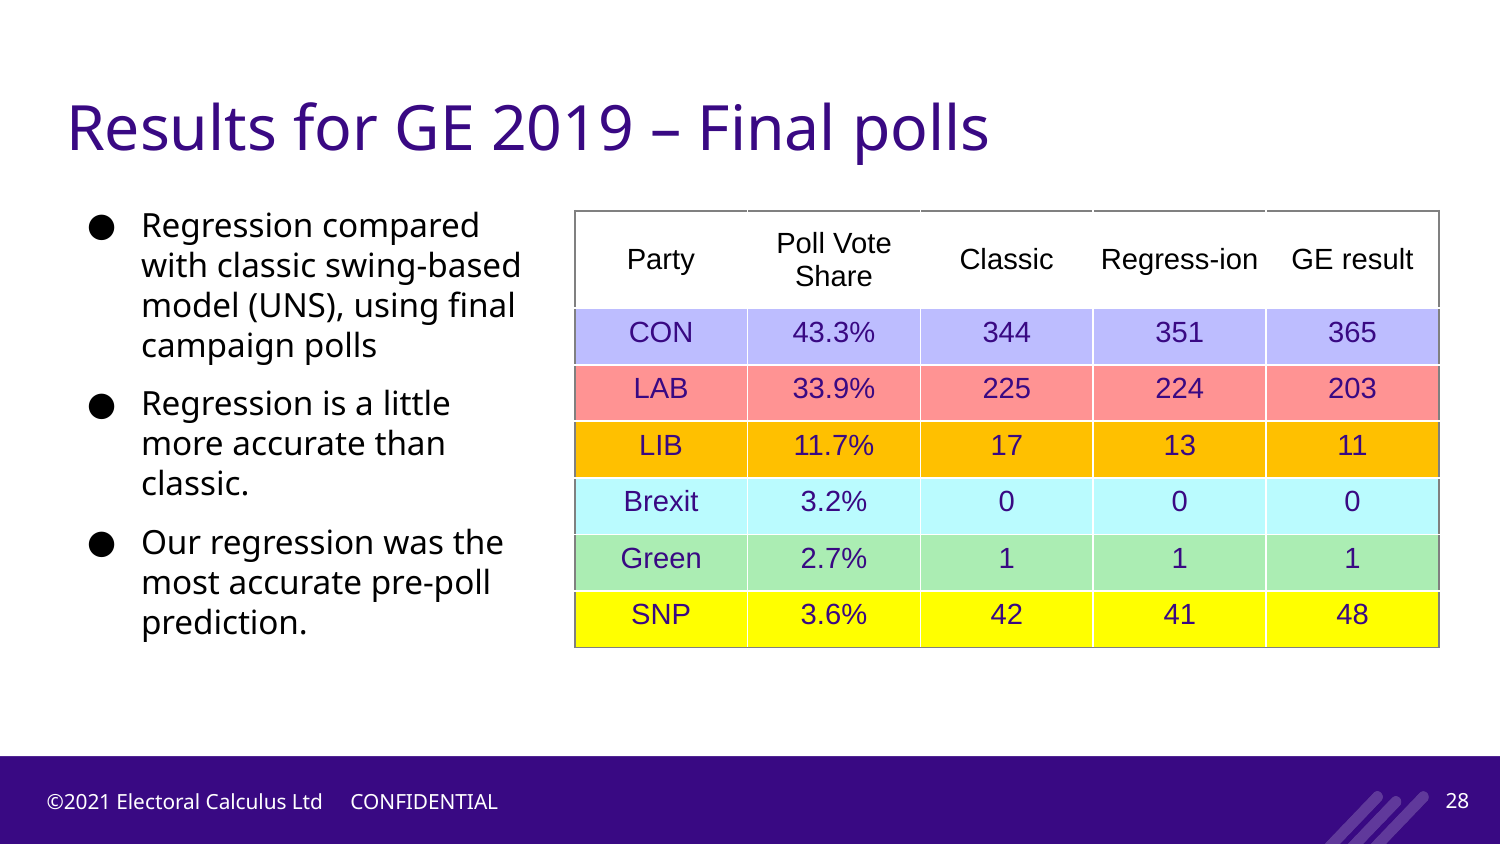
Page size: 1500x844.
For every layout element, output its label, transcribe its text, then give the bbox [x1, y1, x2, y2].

table_cell SNP [576, 592, 747, 647]
table_cell 344 [921, 309, 1092, 364]
table_cell 3.6% [748, 592, 920, 647]
table_header Poll Vote Share [748, 212, 920, 307]
table_cell 2.7% [748, 535, 920, 590]
slide_number 28 [1394, 769, 1484, 834]
title Results for GE 2019 – Final polls [51, 72, 1449, 176]
table_cell LAB [576, 366, 747, 420]
table_cell 225 [921, 366, 1092, 420]
table_cell 13 [1094, 422, 1265, 477]
table_cell 0 [1094, 479, 1265, 534]
table_cell 17 [921, 422, 1092, 477]
table_cell 0 [1267, 479, 1438, 534]
table_cell 1 [1094, 535, 1265, 590]
table_header Regress-ion [1094, 212, 1265, 307]
slide_number ©2021 Electoral Calculus Ltd CONFIDENTIAL [31, 769, 901, 834]
list Regression compared with classic swing-based model (UNS), using final campaign polls Regression is a little more accurate than classic. Our regression was the most accurate pre-poll prediction. [51, 189, 555, 750]
table_cell 351 [1094, 309, 1265, 364]
table_cell Brexit [576, 479, 747, 534]
table_cell 3.2% [748, 479, 920, 534]
table_cell 43.3% [748, 309, 920, 364]
table_cell 33.9% [748, 366, 920, 420]
table_cell 203 [1267, 366, 1438, 420]
table_cell 1 [921, 535, 1092, 590]
table_header Classic [921, 212, 1092, 307]
table_cell 1 [1267, 535, 1438, 590]
table_cell 224 [1094, 366, 1265, 420]
table_cell Green [576, 535, 747, 590]
table_cell 365 [1267, 309, 1438, 364]
table_header Party [576, 212, 747, 307]
table_cell CON [576, 309, 747, 364]
table_cell 48 [1267, 592, 1438, 647]
table_header GE result [1267, 212, 1438, 307]
table_cell 11 [1267, 422, 1438, 477]
table_cell 11.7% [748, 422, 920, 477]
picture [1312, 791, 1429, 844]
table_cell 41 [1094, 592, 1265, 647]
table_cell 0 [921, 479, 1092, 534]
table_cell 42 [921, 592, 1092, 647]
text_box [0, 756, 1500, 844]
table_cell LIB [576, 422, 747, 477]
